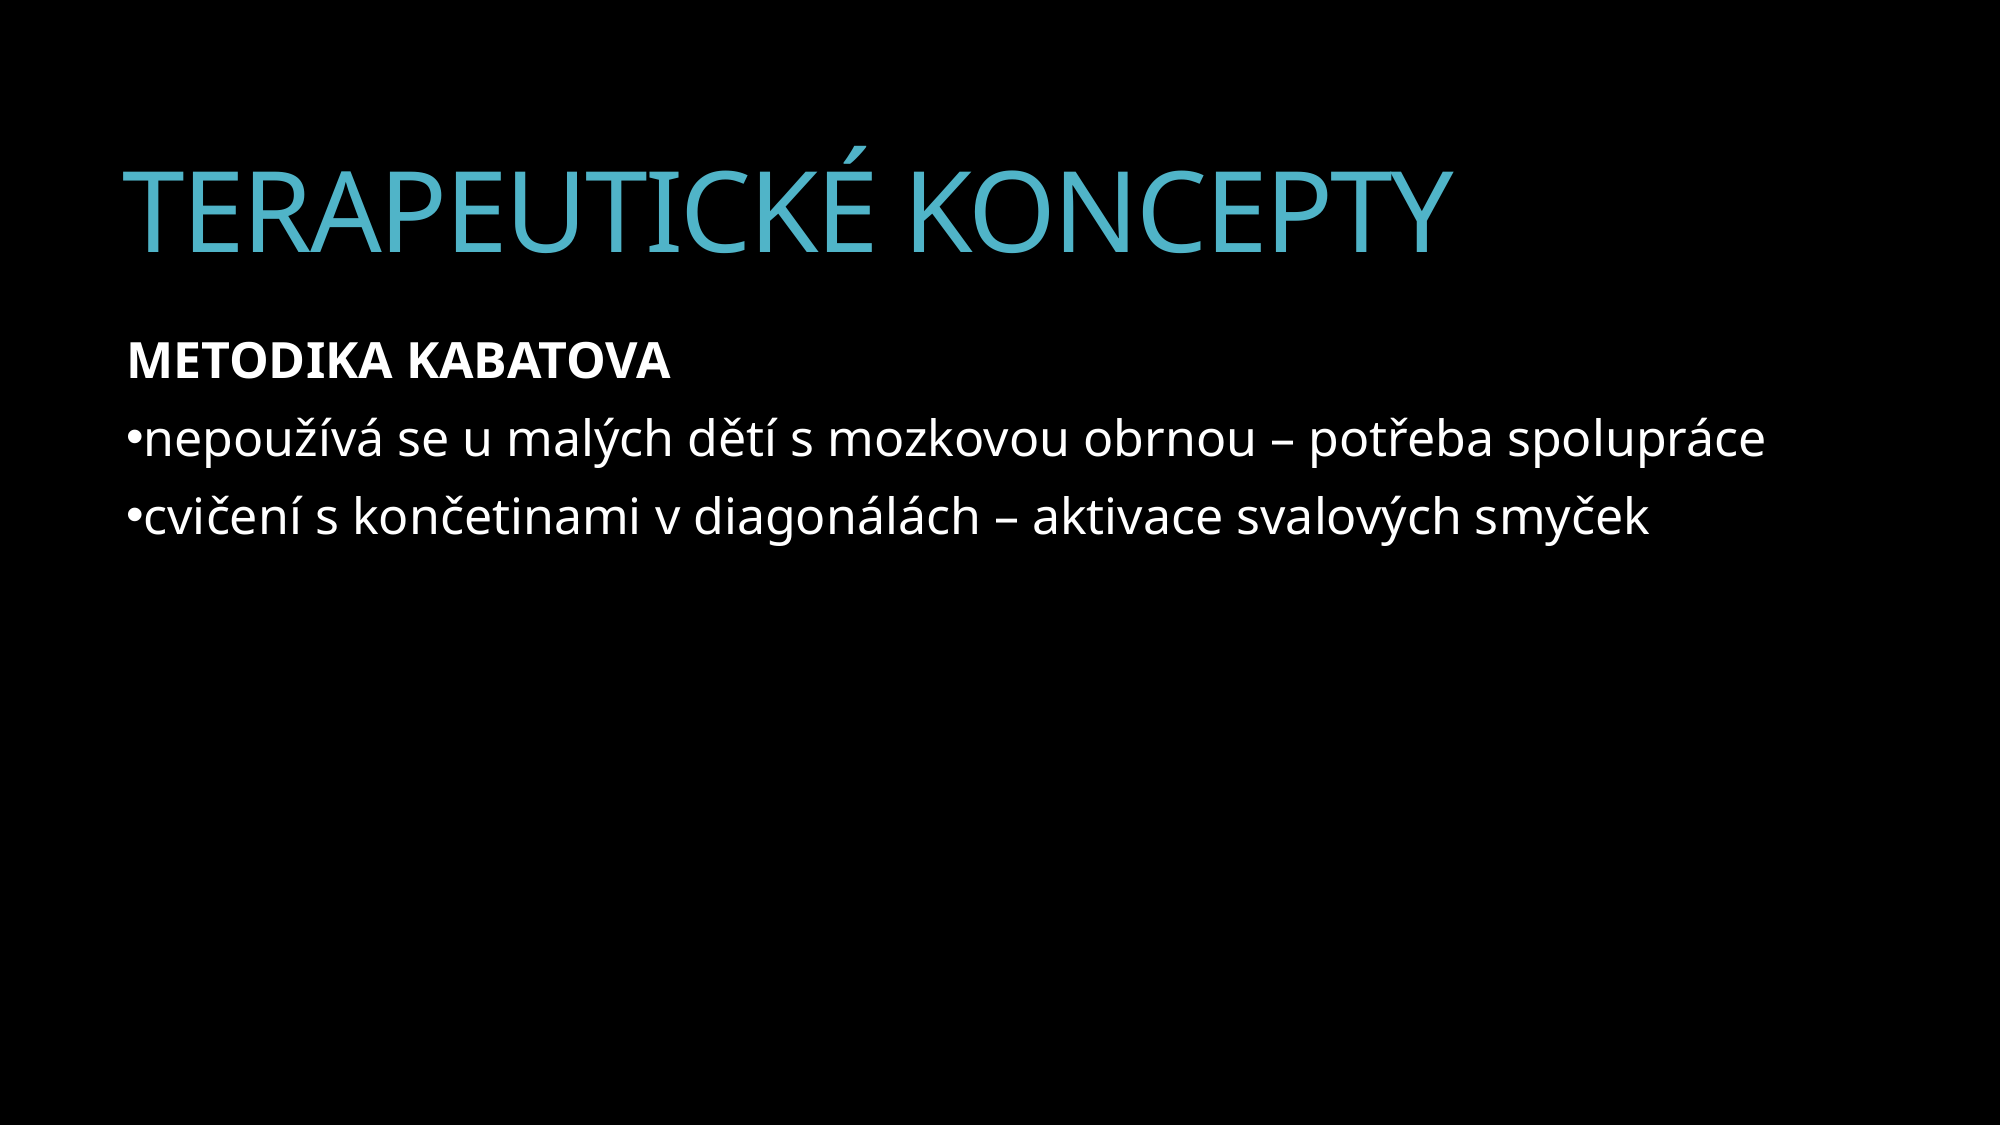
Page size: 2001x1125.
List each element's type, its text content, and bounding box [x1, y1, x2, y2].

list METODIKA KABATOVA nepoužívá se u malých dětí s mozkovou obrnou – potřeba spolupráce cvičení s končetinami v diagonálách – aktivace svalových smyček [111, 329, 1876, 948]
title TERAPEUTICKÉ KONCEPTY [107, 81, 1875, 354]
